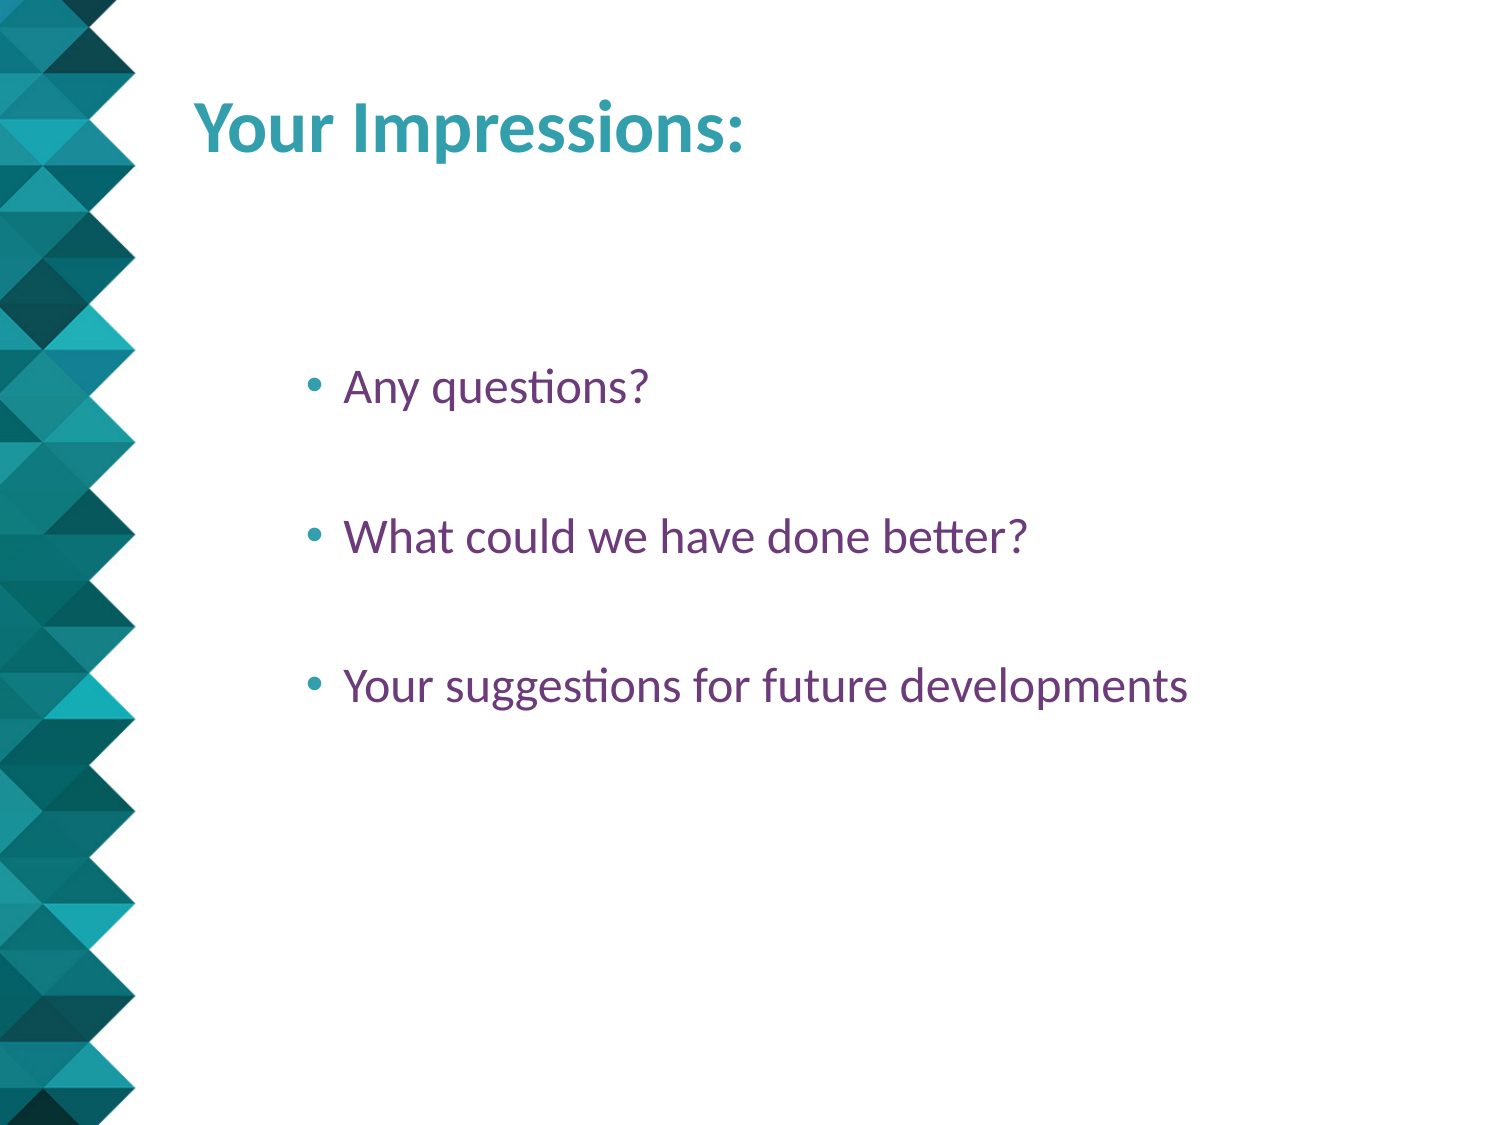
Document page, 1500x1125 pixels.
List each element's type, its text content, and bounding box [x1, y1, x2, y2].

picture [0, 0, 1500, 1125]
list Any questions? What could we have done better? Your suggestions for future developments [290, 272, 1445, 986]
title Your Impressions: [179, 59, 1474, 278]
